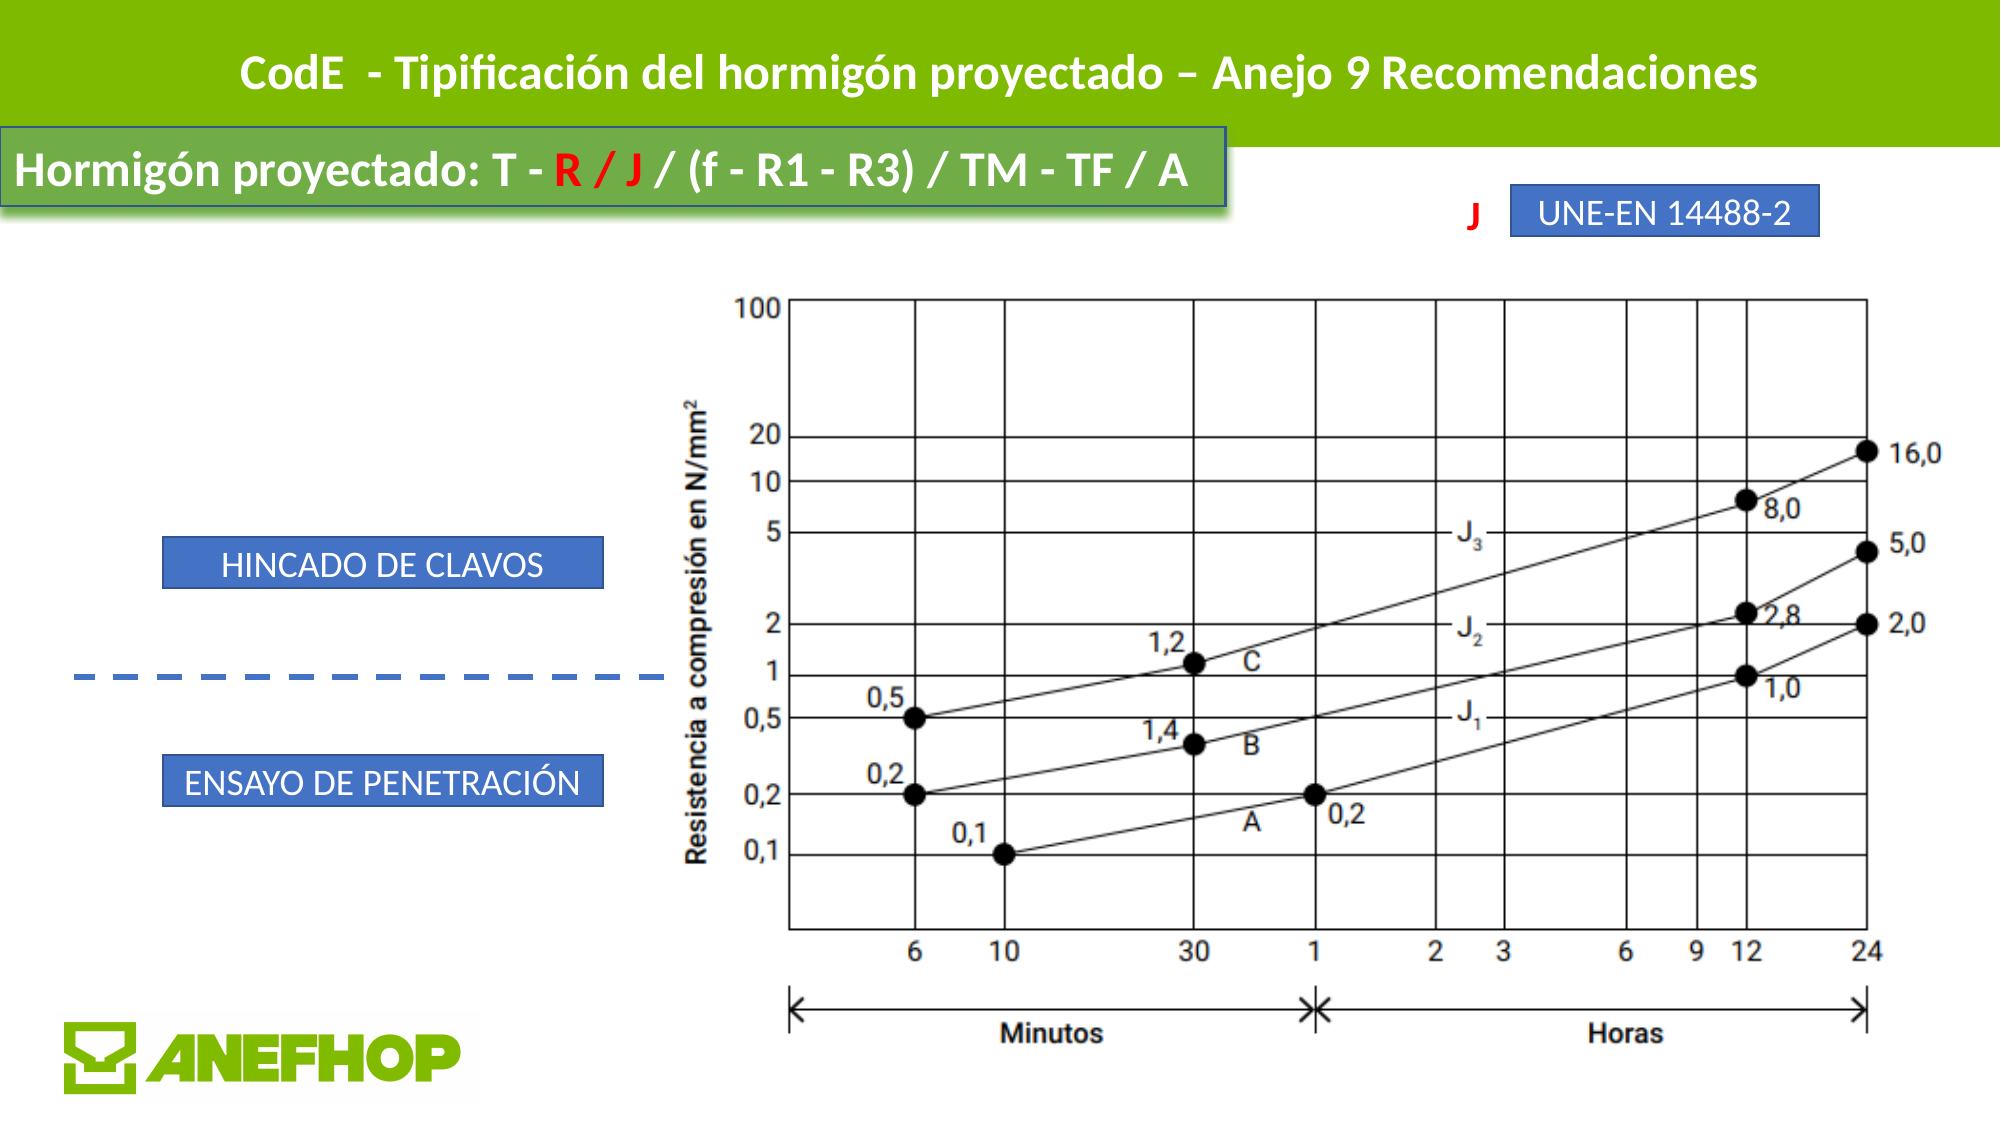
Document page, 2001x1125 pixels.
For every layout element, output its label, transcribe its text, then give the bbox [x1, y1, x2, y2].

picture [53, 1011, 480, 1103]
text_box HINCADO DE CLAVOS [162, 536, 604, 589]
text_box ENSAYO DE PENETRACIÓN [162, 754, 604, 807]
text_box UNE-EN 14488-2 [1510, 184, 1820, 237]
text_box J [1452, 181, 1500, 247]
picture [619, 265, 2000, 1094]
text_box Hormigón proyectado: T - R / J / (f - R1 - R3) / TM - TF / A [0, 126, 1227, 207]
title CodE - Tipificación del hormigón proyectado – Anejo 9 Recomendaciones [0, 0, 2000, 148]
